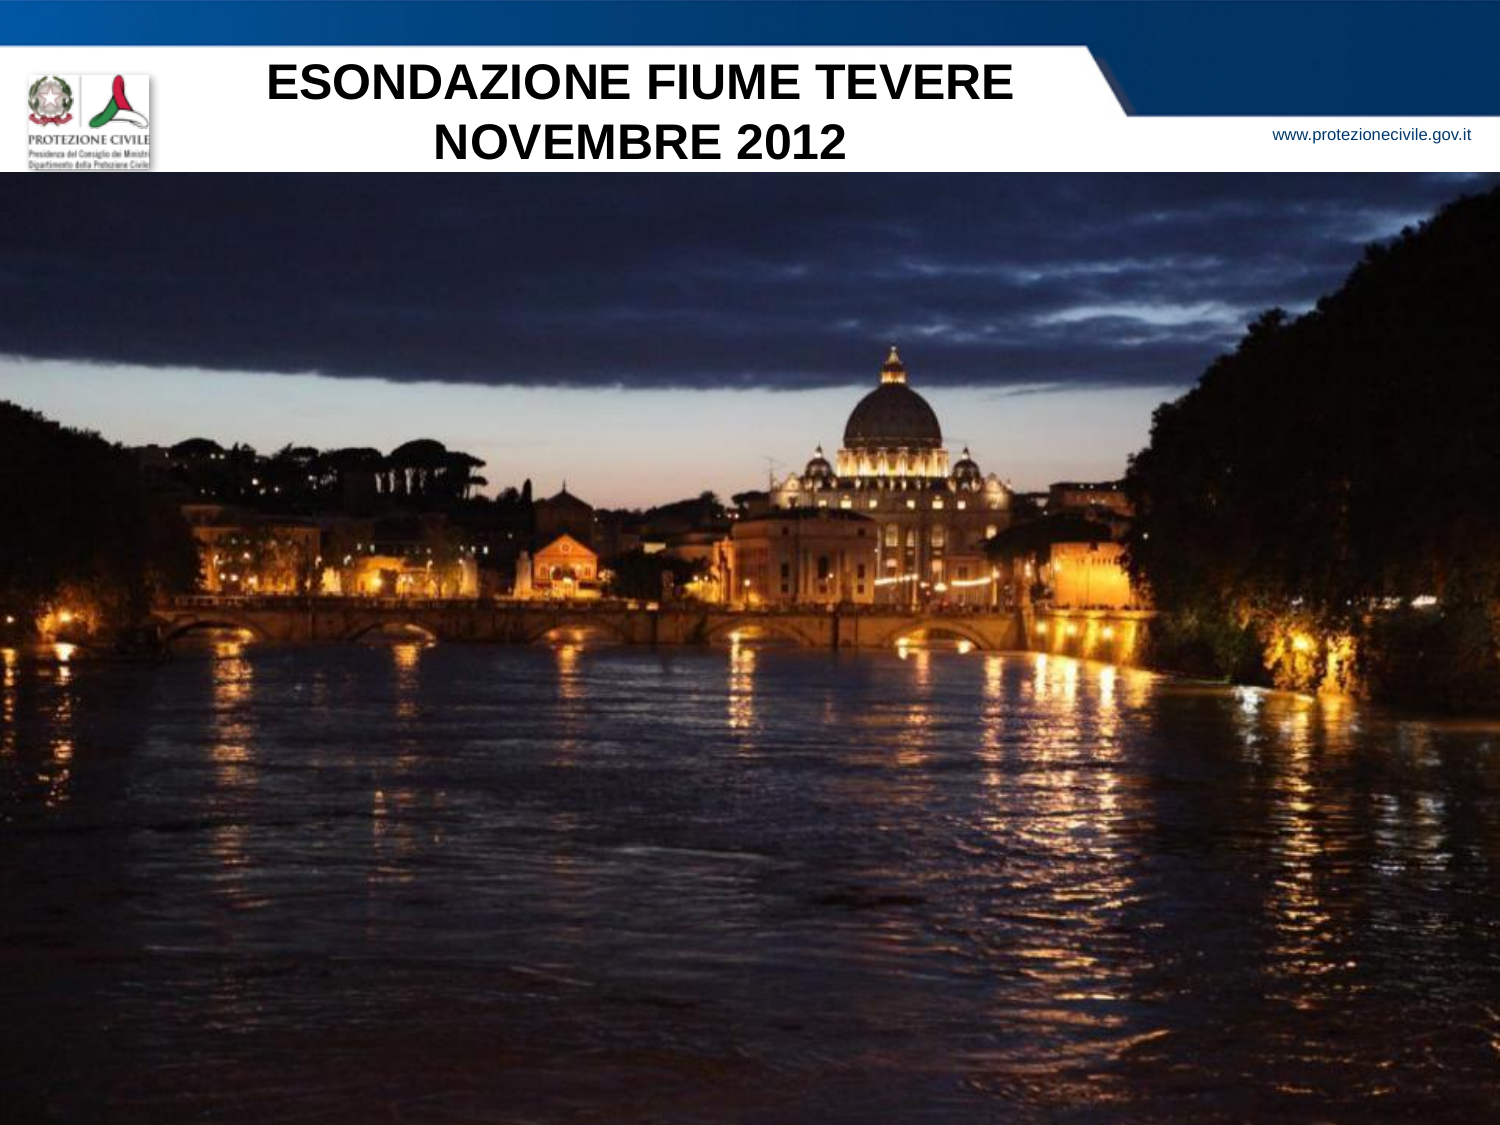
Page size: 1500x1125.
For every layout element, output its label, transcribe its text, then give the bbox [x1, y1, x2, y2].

picture [0, 0, 1500, 1125]
text_box ESONDAZIONE FIUME TEVERE NOVEMBRE 2012 [171, 42, 1081, 171]
